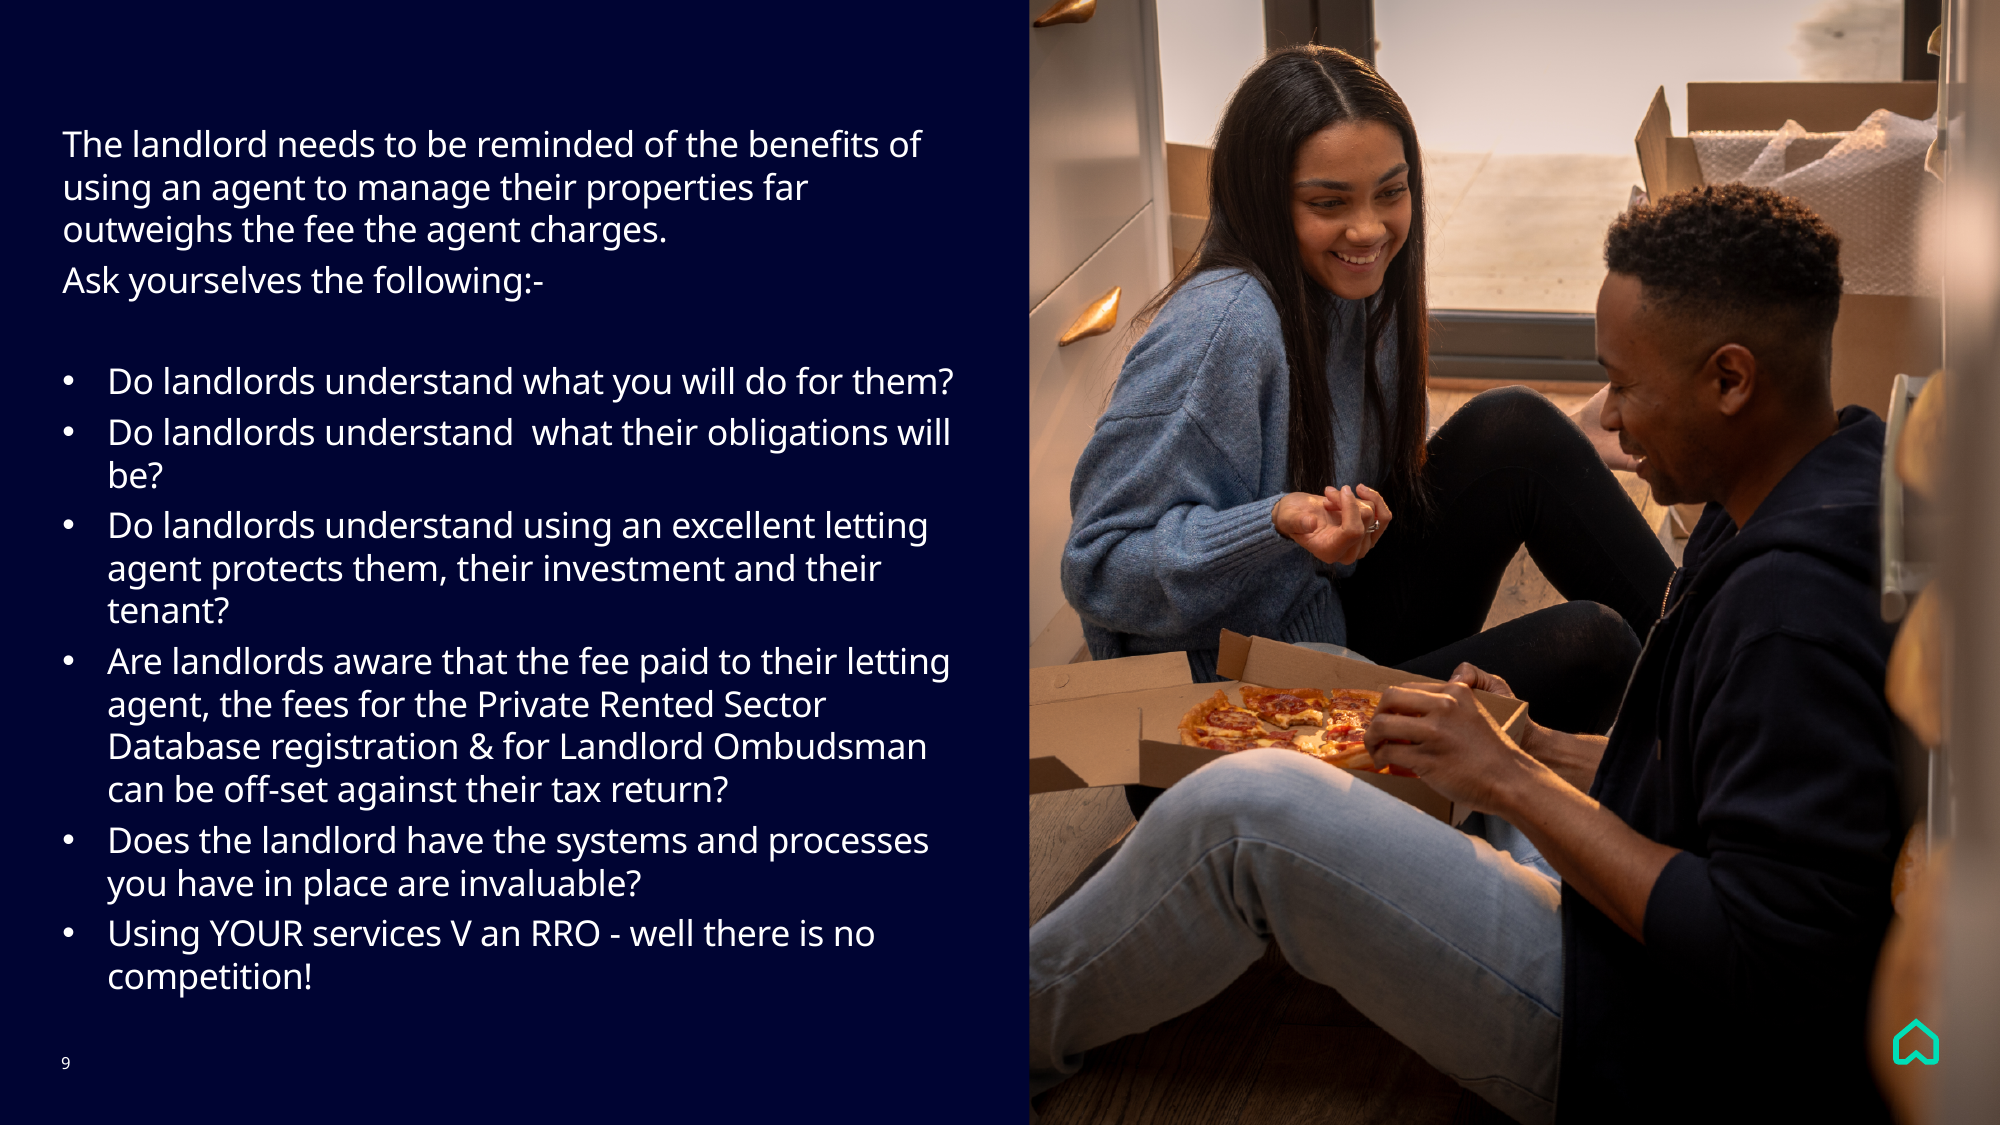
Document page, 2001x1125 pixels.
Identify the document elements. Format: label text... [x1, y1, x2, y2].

list The landlord needs to be reminded of the benefits of using an agent to manage their properties far outweighs the fee the agent charges. Ask yourselves the following:- Do landlords understand what you will do for them? Do landlords understand what their obligations will be? Do landlords understand using an excellent letting agent protects them, their investment and their tenant? Are landlords aware that the fee paid to their letting agent, the fees for the Private Rented Sector Database registration & for Landlord Ombudsman can be off-set against their tax return? Does the landlord have the systems and processes you have in place are invaluable? Using YOUR services V an RRO - well there is no competition! [62, 121, 971, 1036]
picture [1028, 0, 2000, 1125]
